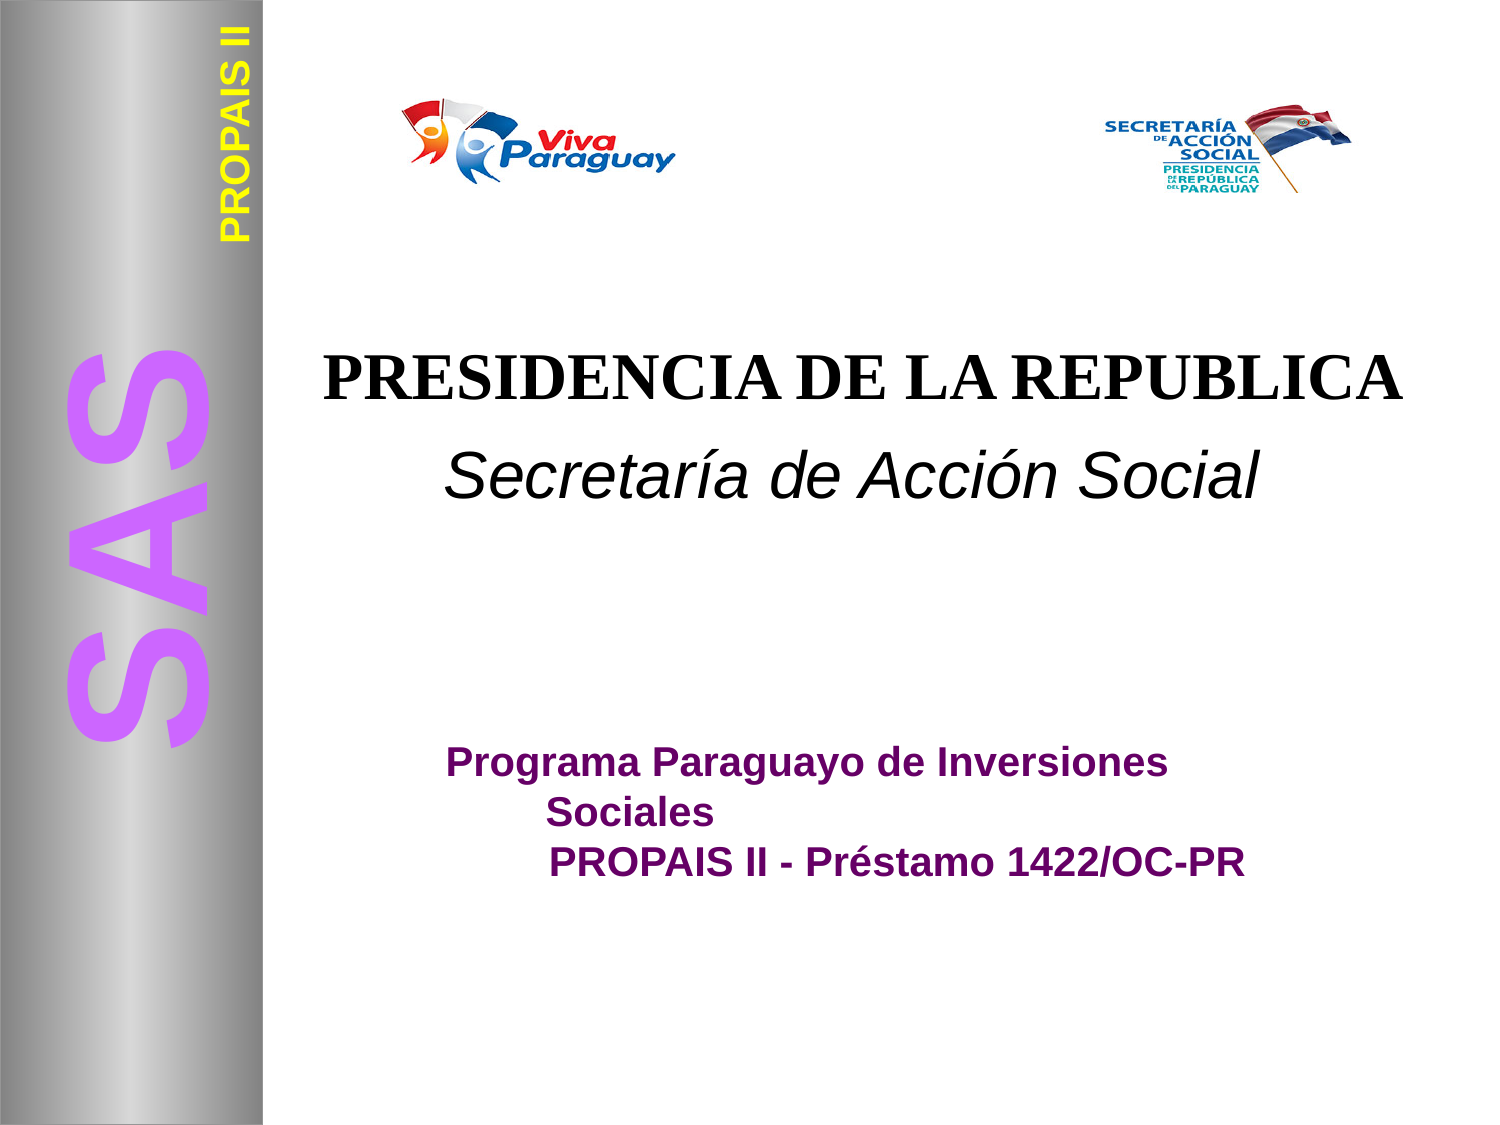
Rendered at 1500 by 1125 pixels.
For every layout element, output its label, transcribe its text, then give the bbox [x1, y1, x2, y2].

subtitle Secretaría de Acción Social [383, 413, 1320, 520]
text_box [0, 0, 263, 1125]
text_box Programa Paraguayo de Inversiones Sociales PROPAIS II - Préstamo 1422/OC-PR [430, 727, 1365, 893]
title PRESIDENCIA DE LA REPUBLICA [297, 296, 1429, 449]
text_box SAS [0, 328, 255, 770]
text_box PROPAIS II [200, 0, 265, 259]
picture [374, 93, 1372, 200]
